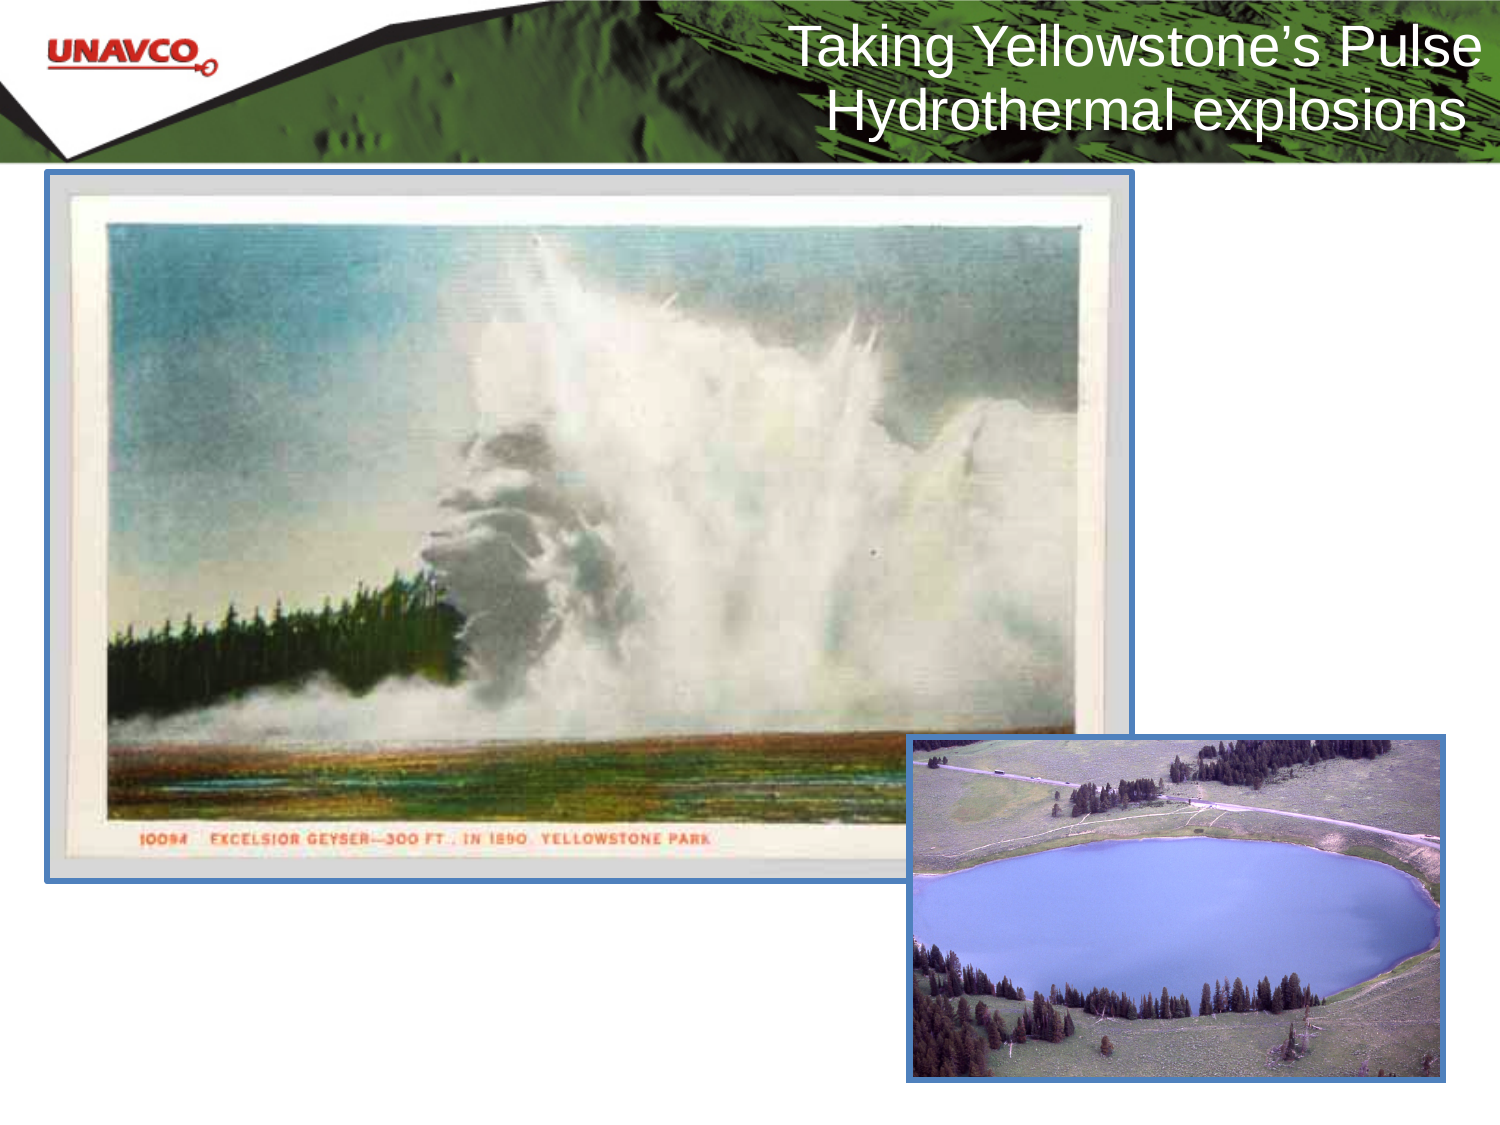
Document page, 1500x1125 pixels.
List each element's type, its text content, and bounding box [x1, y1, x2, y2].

picture [50, 174, 1441, 1078]
picture [0, 0, 1500, 166]
title Taking Yellowstone’s Pulse Hydrothermal explosions [542, 22, 1500, 133]
text_box [43, 164, 1155, 925]
